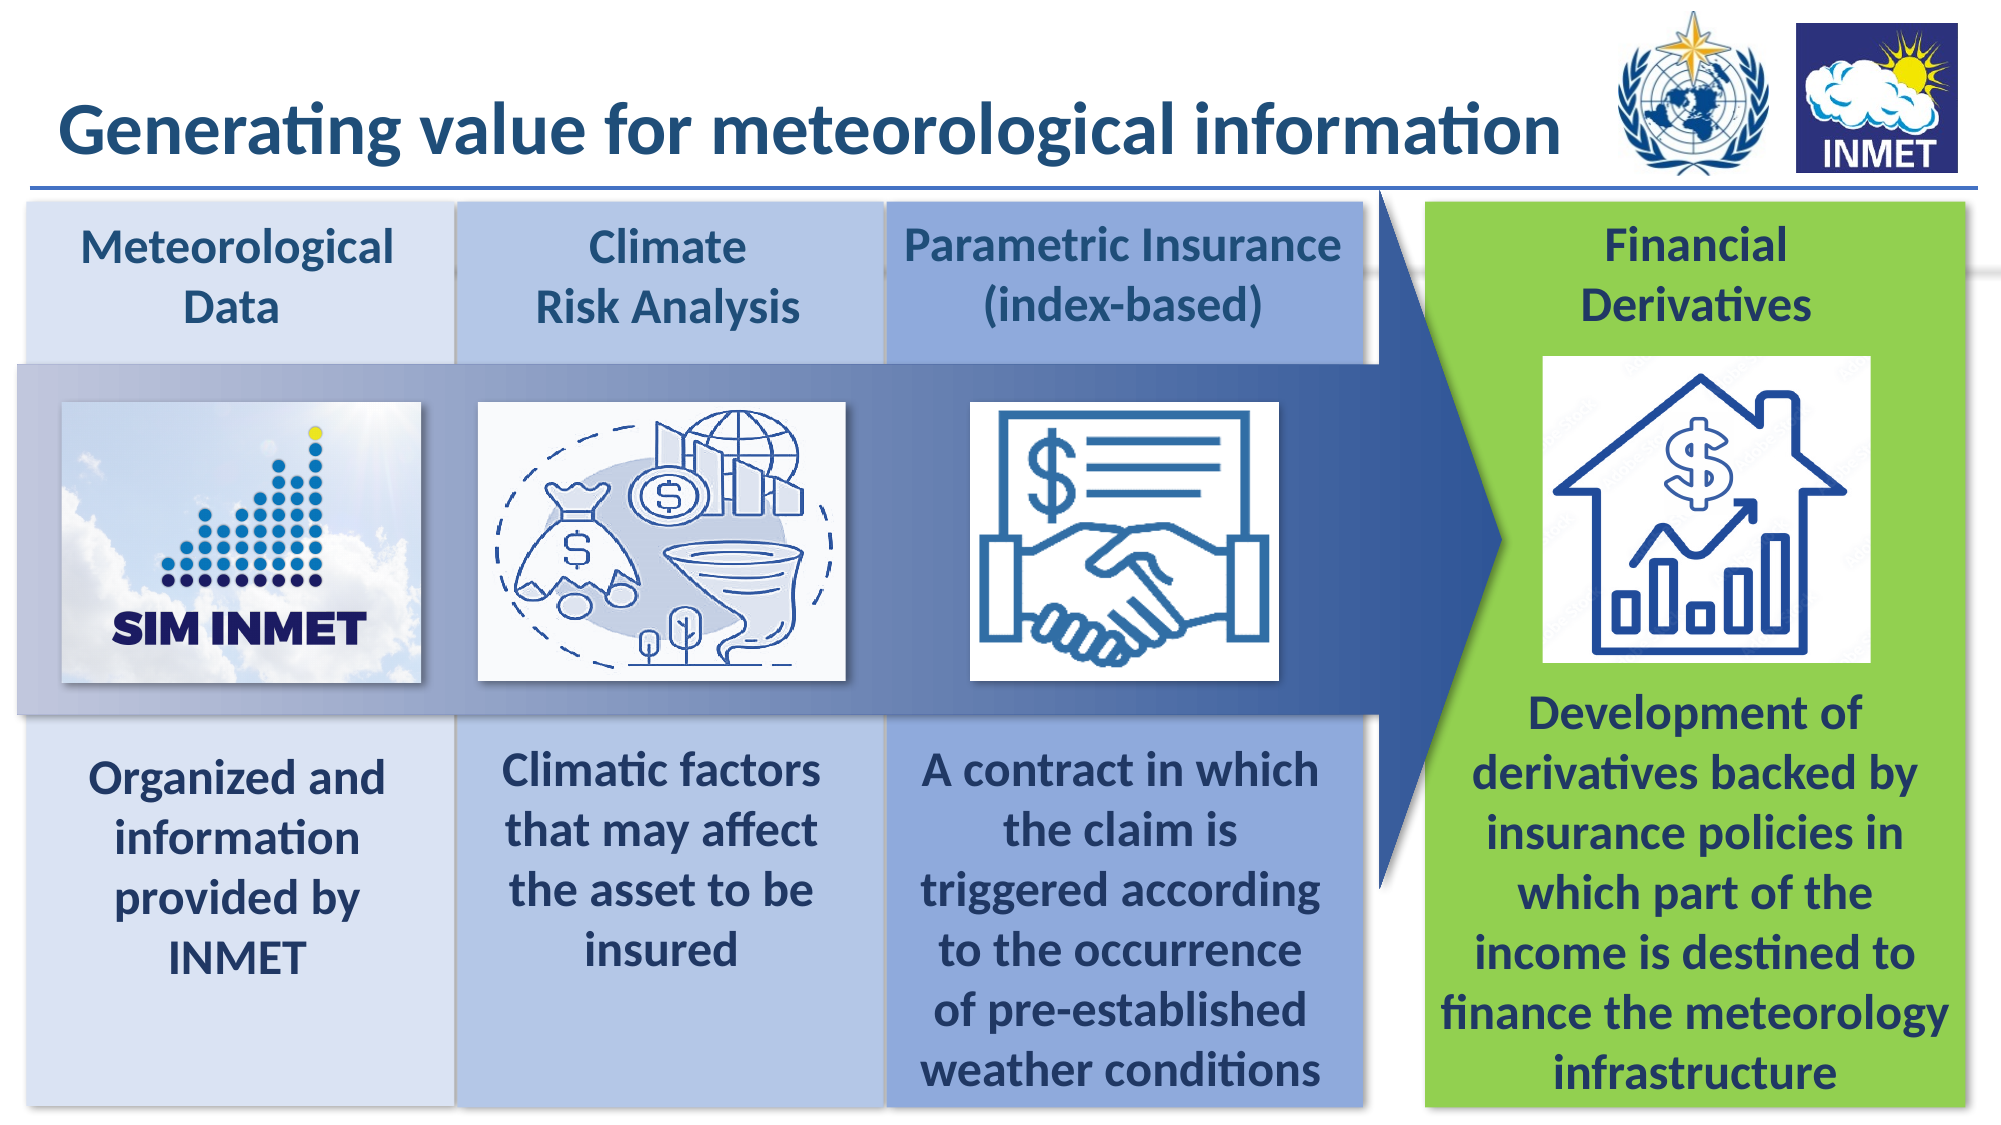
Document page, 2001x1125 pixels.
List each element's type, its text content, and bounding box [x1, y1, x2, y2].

text_box Development of derivatives backed by insurance policies in which part of the income is destined to finance the meteorology infrastructure [1425, 672, 1966, 1107]
text_box [886, 201, 1363, 362]
text_box Meteorological Data [57, 205, 418, 341]
picture [970, 402, 1279, 681]
text_box [26, 201, 455, 362]
picture [1542, 356, 1871, 663]
text_box Financial Derivatives [1458, 204, 1935, 340]
text_box [26, 724, 455, 1106]
picture [1796, 23, 1958, 72]
text_box A contract in which the claim is triggered according to the occurrence of pre-established weather conditions [899, 728, 1342, 1104]
text_box Climatic factors that may affect the asset to be insured [477, 729, 846, 985]
picture [1618, 11, 1769, 176]
text_box Organized and information provided by INMET [53, 737, 422, 993]
text_box [16, 189, 1504, 890]
text_box [886, 724, 1363, 1108]
picture [477, 402, 846, 681]
text_box [457, 201, 884, 362]
text_box [1425, 201, 1966, 672]
text_box Parametric Insurance (index-based) [885, 203, 1362, 339]
text_box Climate Risk Analysis [486, 205, 850, 341]
picture [61, 402, 422, 683]
text_box Generating value for meteorological information [43, 72, 1982, 178]
text_box [457, 724, 884, 1108]
